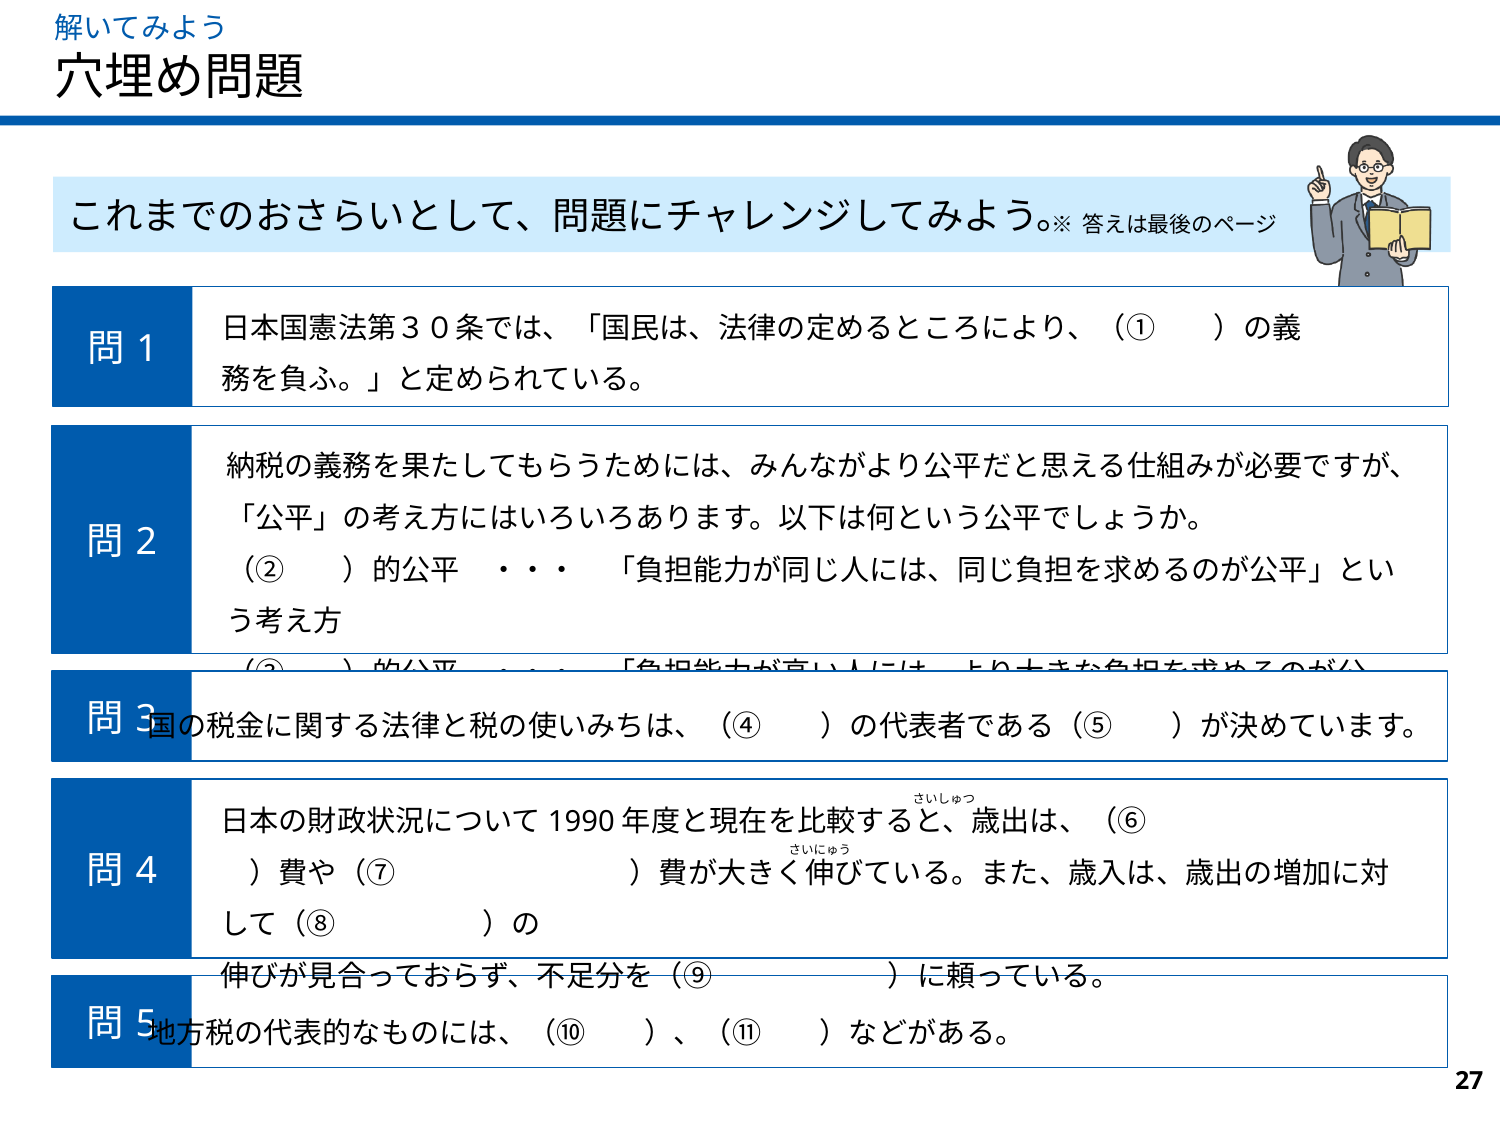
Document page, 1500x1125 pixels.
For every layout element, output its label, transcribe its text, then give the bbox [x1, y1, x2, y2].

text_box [51, 769, 1448, 959]
text_box 解いてみよう 穴埋め問題 [39, 0, 1315, 117]
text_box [51, 423, 1448, 654]
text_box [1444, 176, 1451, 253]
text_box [51, 670, 1448, 762]
text_box これまでのおさらいとして、問題にチャレンジしてみよう。 [53, 176, 1293, 253]
picture [1298, 128, 1439, 284]
slide_number 27 [1438, 1056, 1500, 1106]
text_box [52, 284, 1449, 407]
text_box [51, 975, 1448, 1068]
text_box ※ 答えは最後のページ [1045, 204, 1293, 251]
